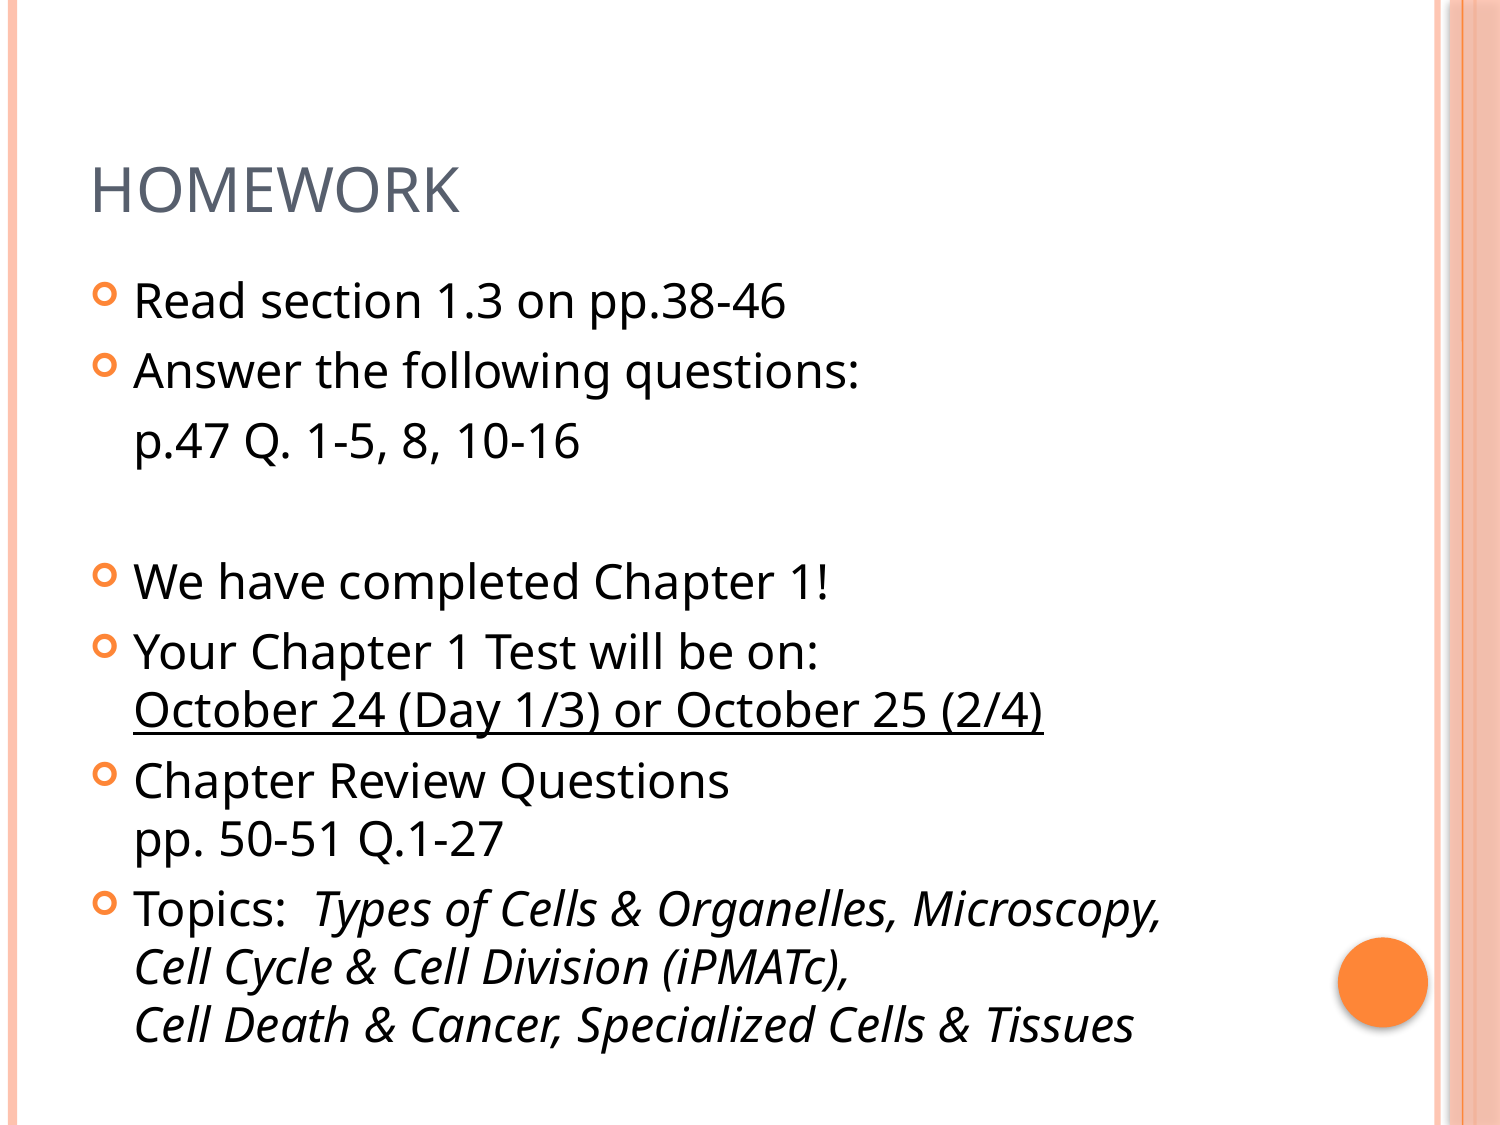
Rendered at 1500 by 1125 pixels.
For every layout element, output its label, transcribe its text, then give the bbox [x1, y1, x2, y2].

list Read section 1.3 on pp.38-46 Answer the following questions: p.47 Q. 1-5, 8, 10-16 We have completed Chapter 1! Your Chapter 1 Test will be on: October 24 (Day 1/3) or October 25 (2/4) Chapter Review Questions pp. 50-51 Q.1-27 Topics: Types of Cells & Organelles, Microscopy, Cell Cycle & Cell Division (iPMATc), Cell Death & Cancer, Specialized Cells & Tissues [75, 262, 1376, 1062]
title Homework [75, 45, 1300, 233]
